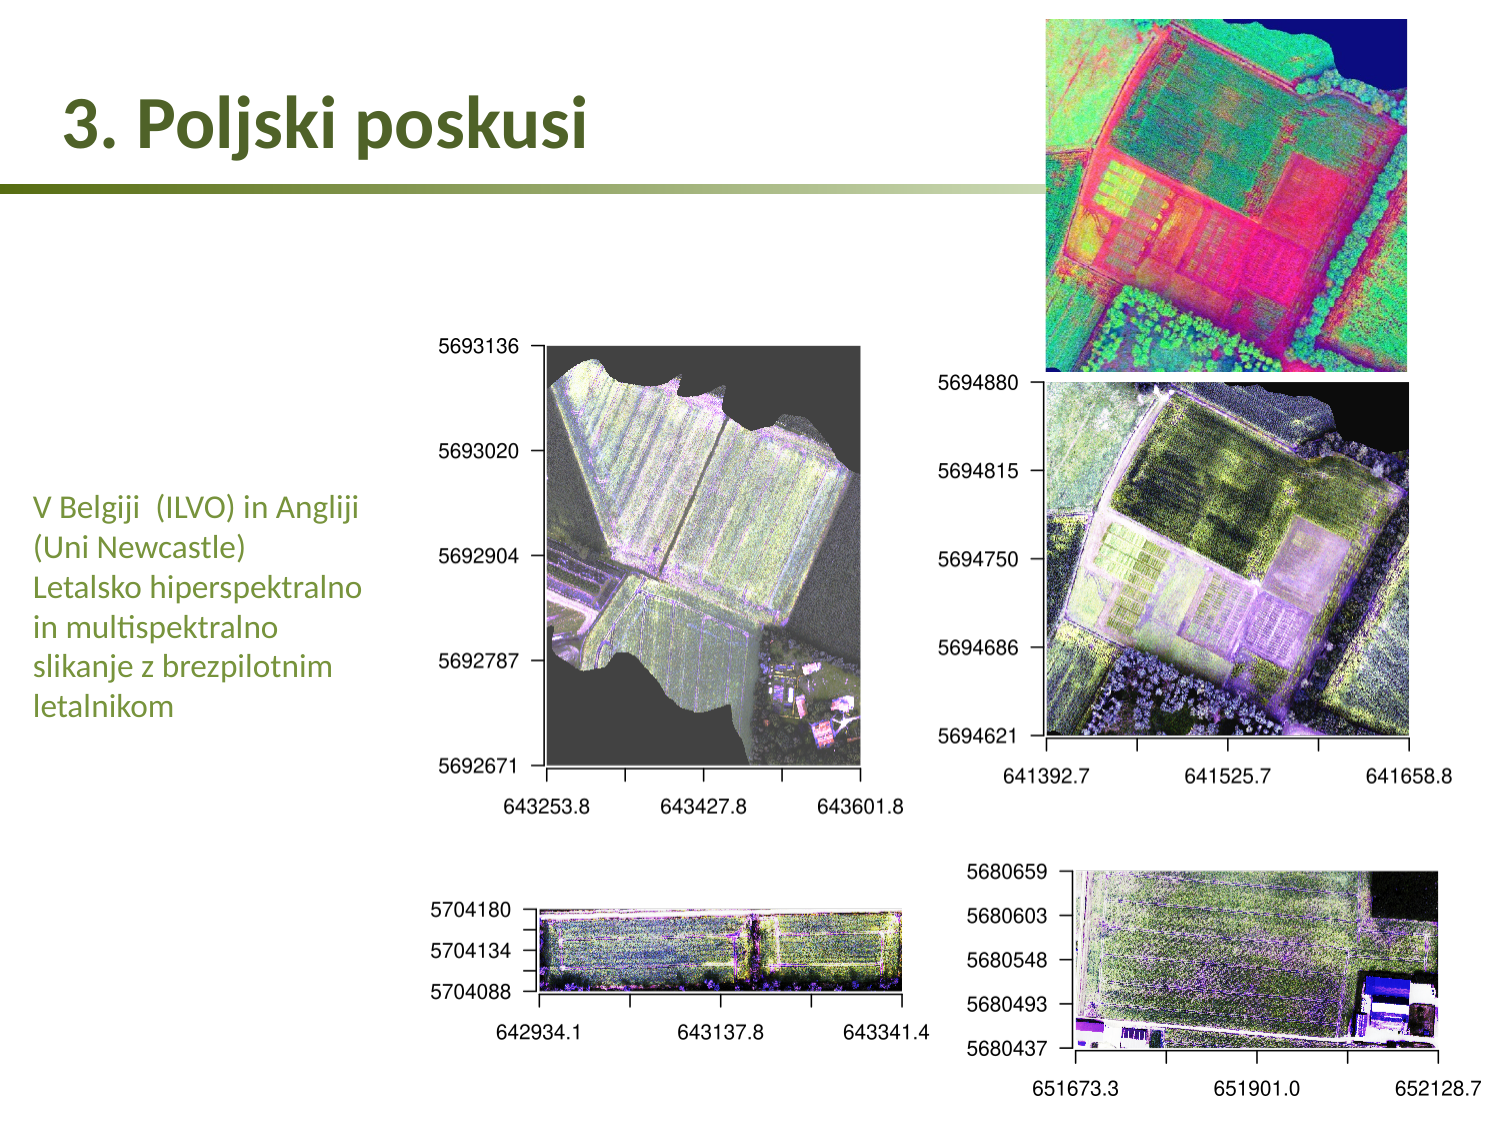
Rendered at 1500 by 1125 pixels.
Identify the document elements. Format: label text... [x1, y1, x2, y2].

text_box V Belgiji (ILVO) in Angliji (Uni Newcastle) Letalsko hiperspektralno in multispektralno slikanje z brezpilotnim letalnikom [18, 477, 383, 732]
picture [430, 18, 1482, 1096]
text_box 3. Poljski poskusi [47, 66, 1040, 172]
